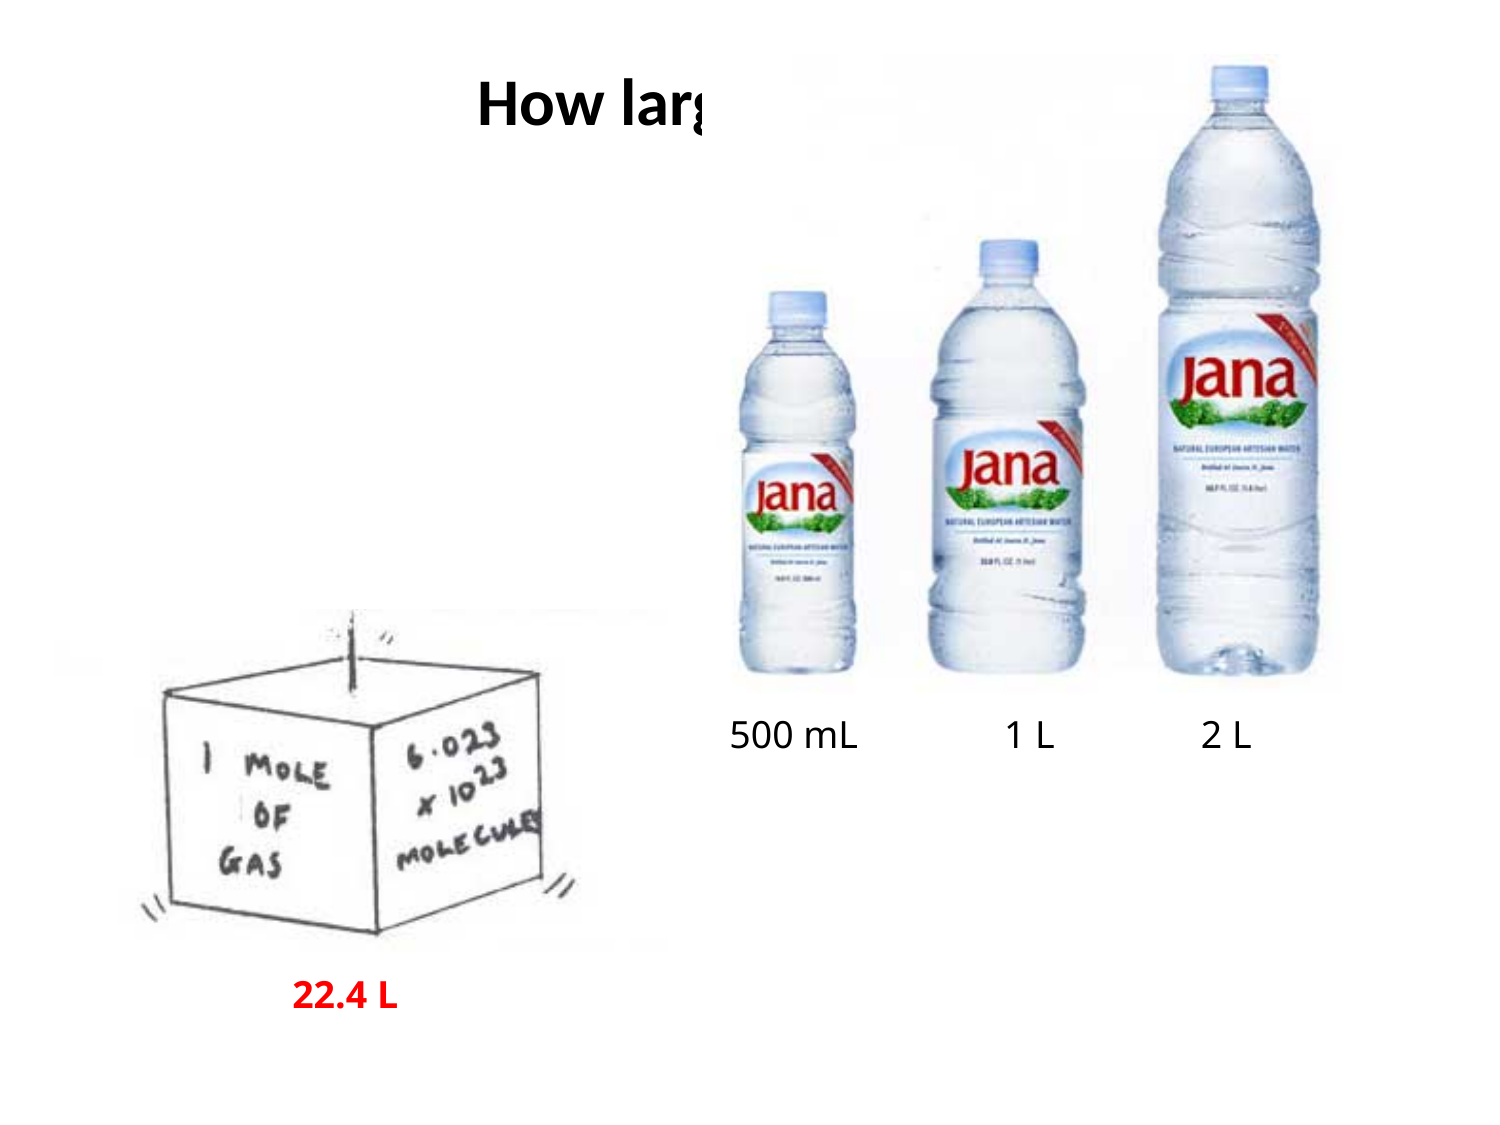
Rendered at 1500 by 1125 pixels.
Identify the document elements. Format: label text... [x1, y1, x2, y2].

text_box 500 mL 1 L 2 L [714, 704, 1412, 764]
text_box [52, 609, 668, 1025]
picture [702, 54, 1366, 700]
title How large is 22.4 L? [75, 45, 1425, 233]
